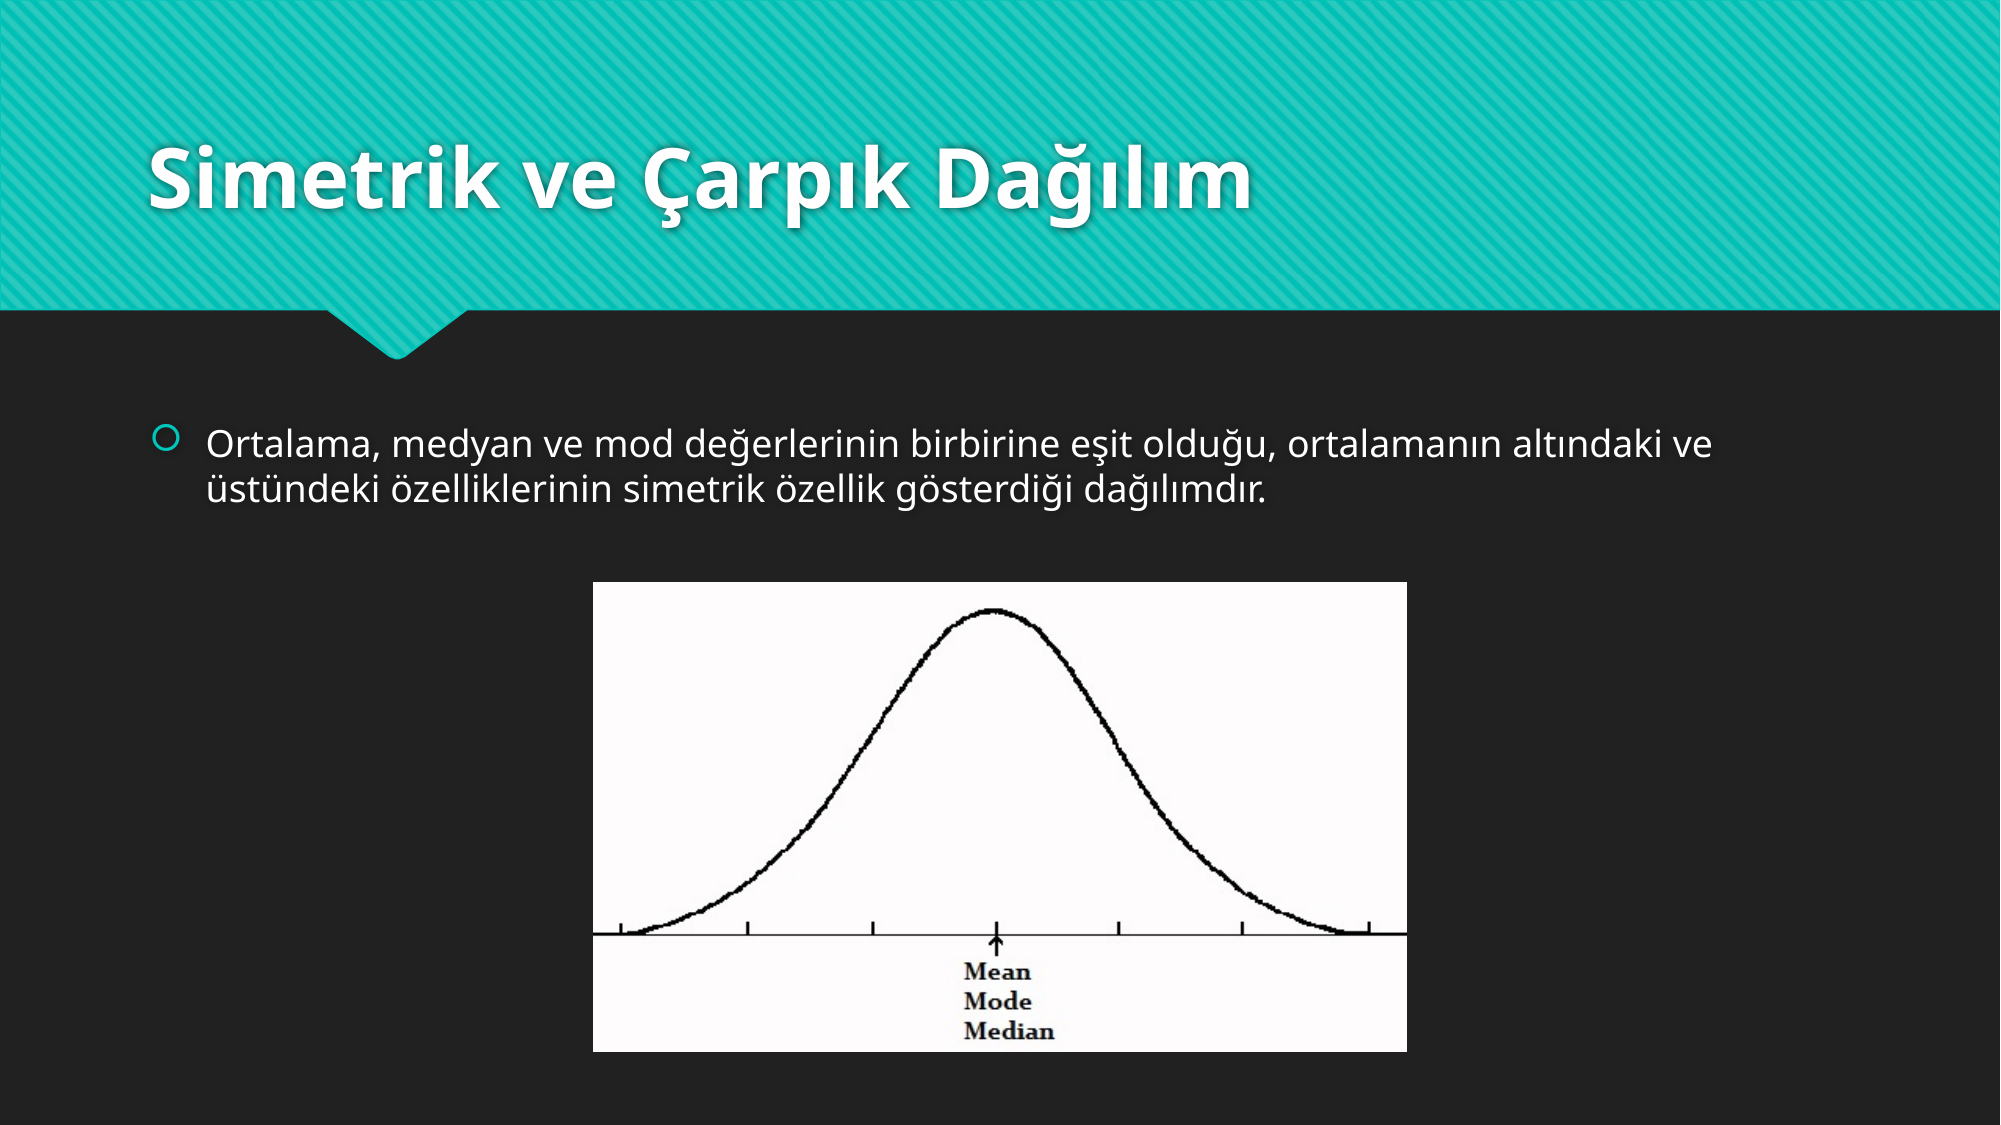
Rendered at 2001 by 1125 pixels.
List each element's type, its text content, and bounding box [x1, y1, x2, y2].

title Simetrik ve Çarpık Dağılım [132, 73, 1868, 233]
list Ortalama, medyan ve mod değerlerinin birbirine eşit olduğu, ortalamanın altındaki ve üstündeki özelliklerinin simetrik özellik gösterdiği dağılımdır. [134, 364, 1866, 1087]
picture [593, 581, 1407, 1052]
